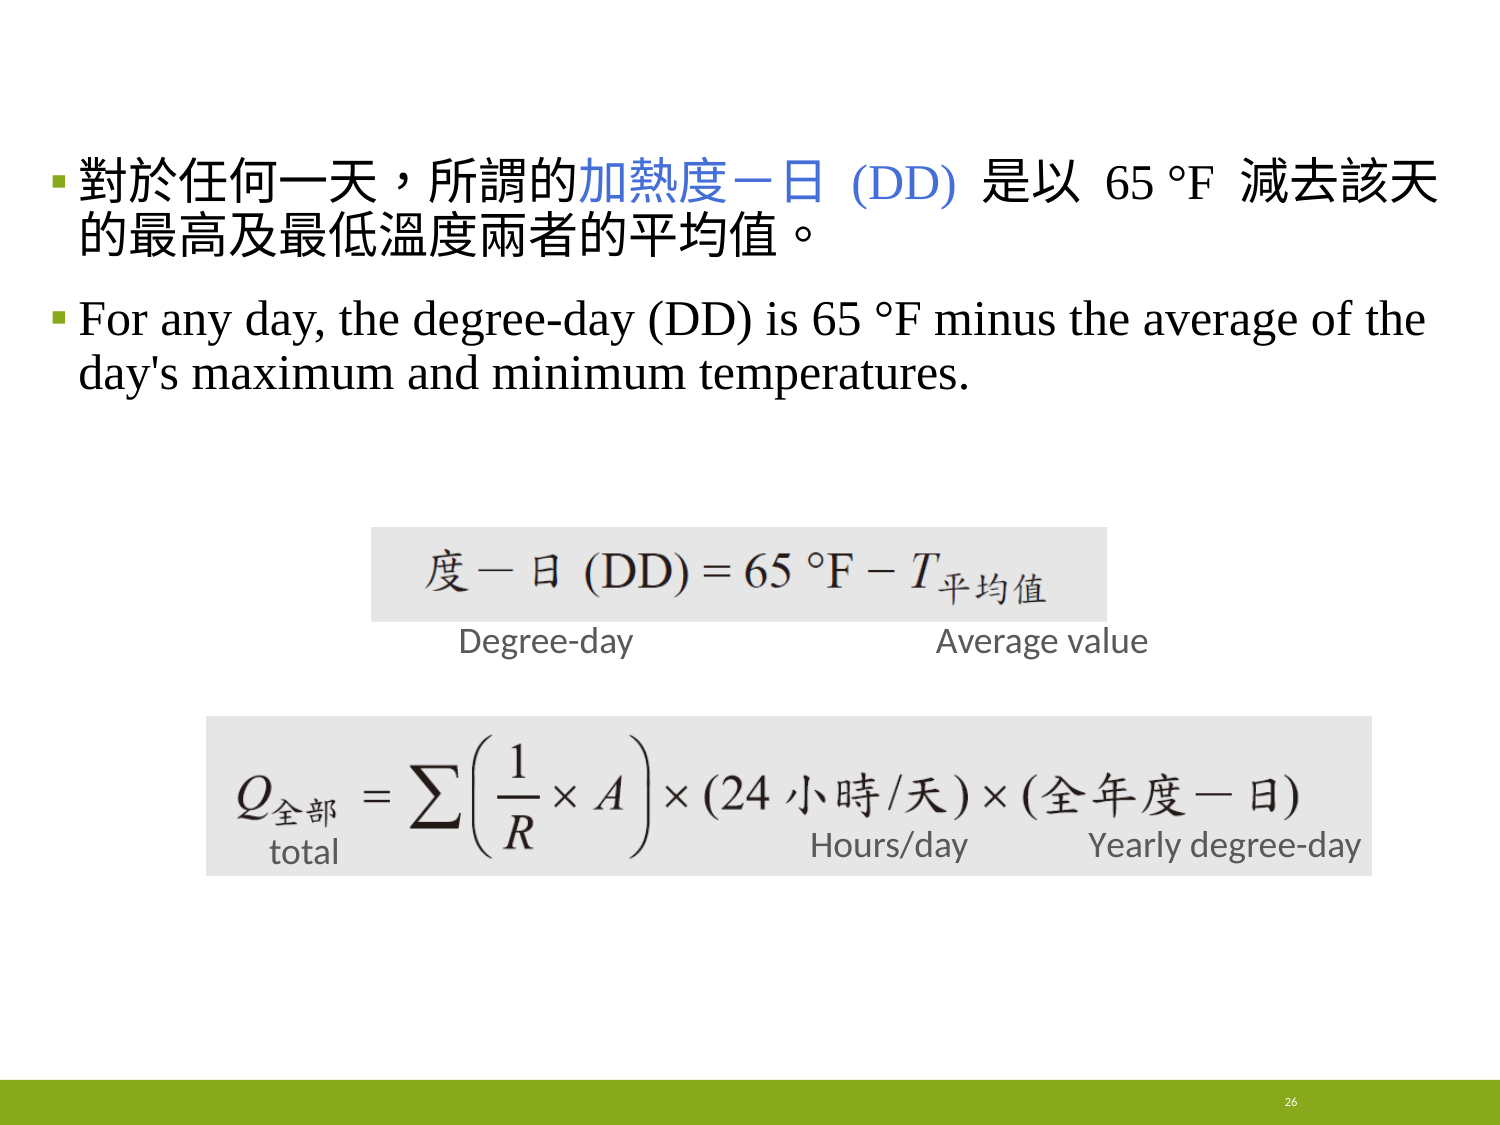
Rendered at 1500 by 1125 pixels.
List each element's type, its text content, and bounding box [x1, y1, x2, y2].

text_box Degree-day [444, 623, 649, 669]
picture [371, 527, 1107, 623]
list 對於任何一天，所謂的加熱度－日 (DD) 是以 65 °F 減去該天的最高及最低溫度兩者的平均值。 For any day, the degree-day (DD) is 65 °F minus the average of the day's maximum and minimum temperatures. [29, 149, 1471, 1013]
picture [206, 715, 1372, 876]
text_box total [254, 876, 355, 880]
slide_number 26 [1217, 1082, 1313, 1121]
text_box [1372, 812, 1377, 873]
text_box Average value [921, 608, 1165, 669]
